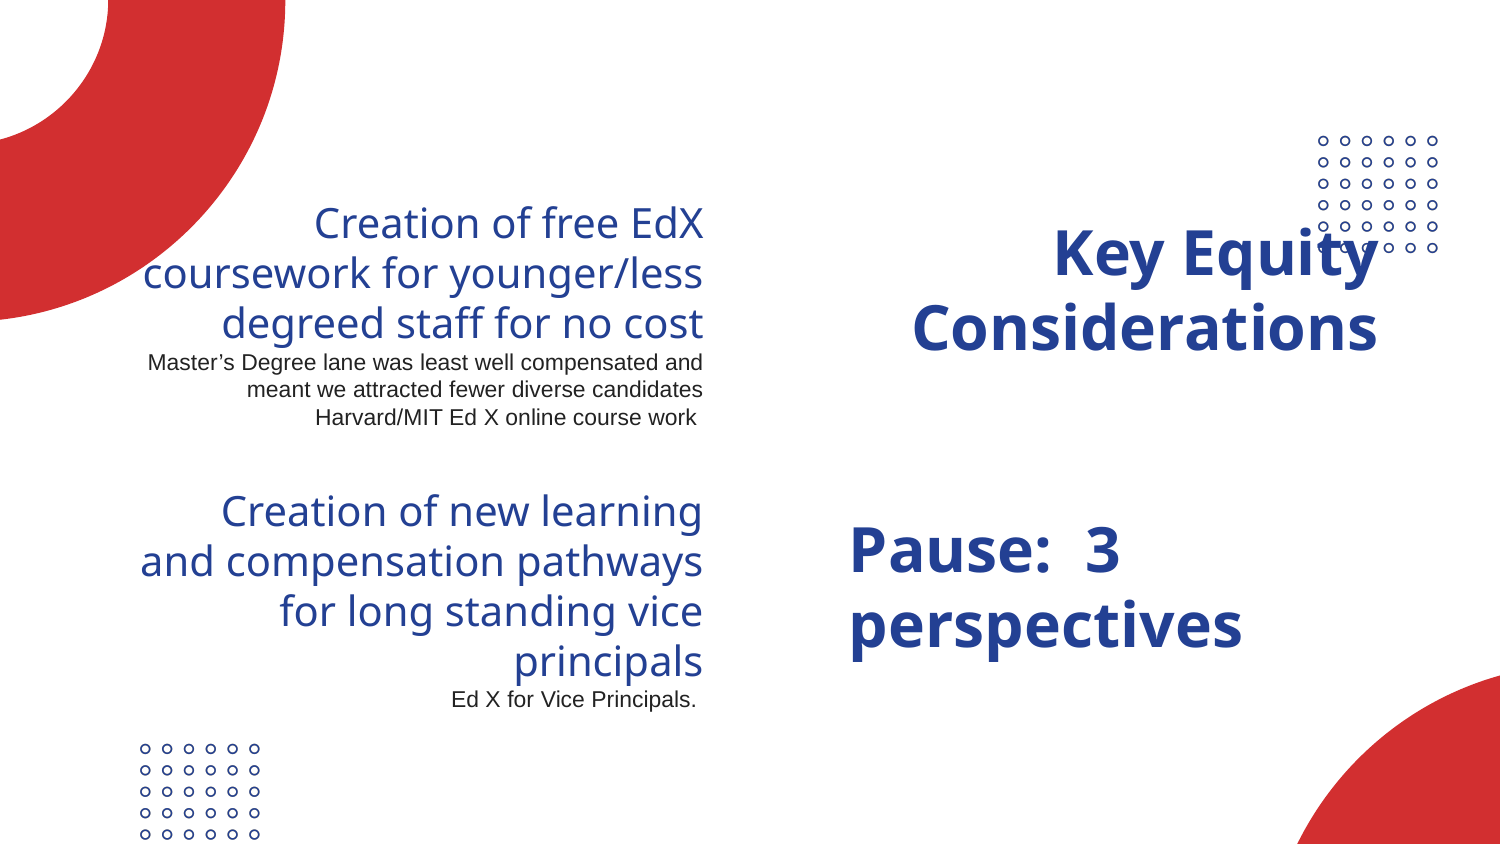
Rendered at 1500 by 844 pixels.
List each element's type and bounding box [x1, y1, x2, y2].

picture [1315, 133, 1443, 258]
text_box [137, 197, 1380, 819]
text_box [0, 0, 286, 320]
picture [137, 819, 264, 844]
text_box [1297, 675, 1500, 844]
